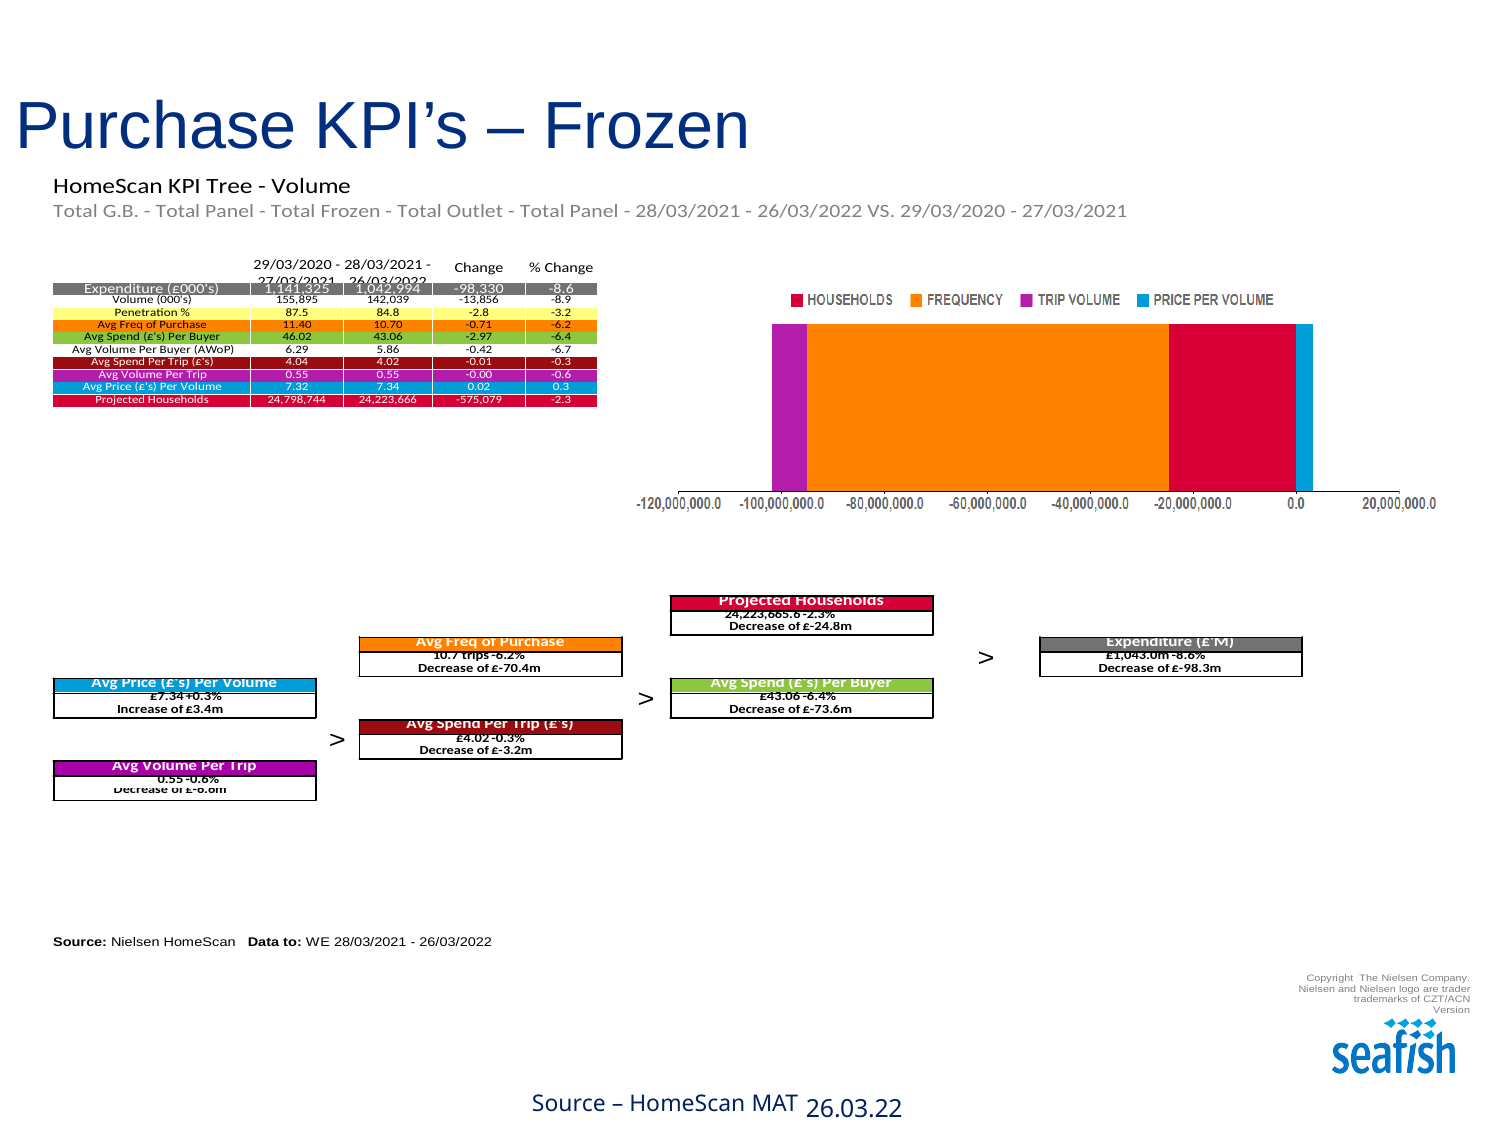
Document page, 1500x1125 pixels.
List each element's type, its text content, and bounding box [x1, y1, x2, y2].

text_box Source – HomeScan MAT [508, 1081, 823, 1124]
picture [733, 1087, 974, 1121]
picture [23, 150, 1500, 1074]
text_box Purchase KPI’s – Frozen [0, 75, 1418, 170]
